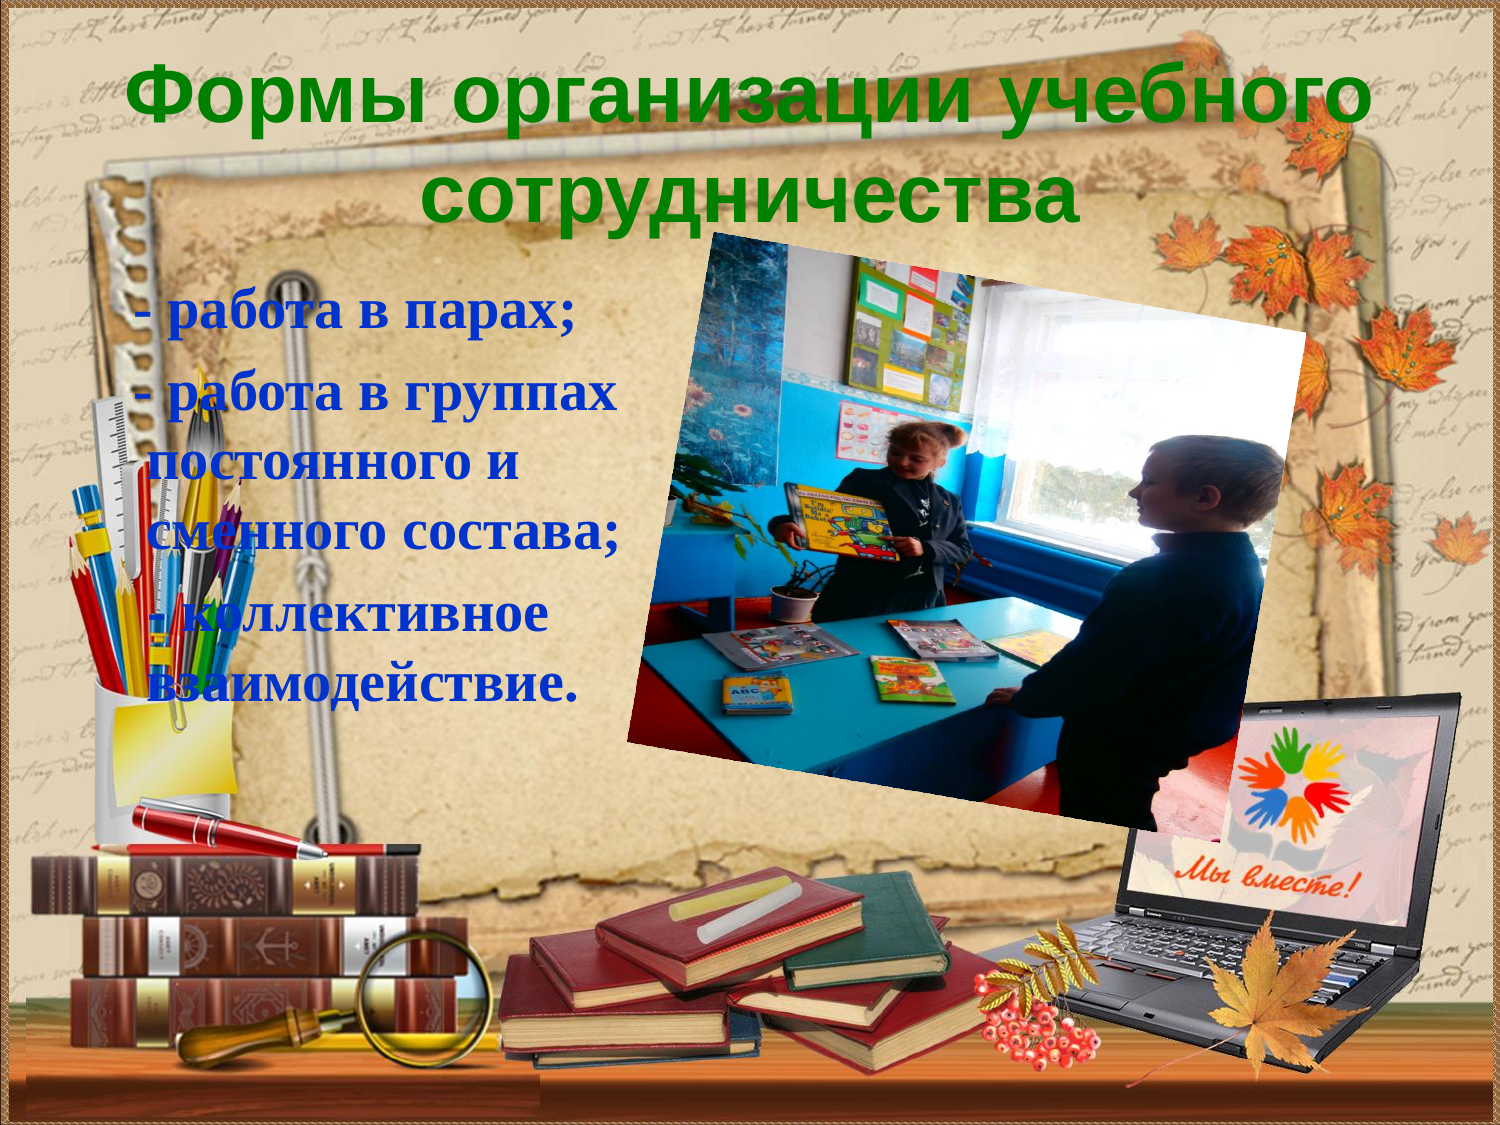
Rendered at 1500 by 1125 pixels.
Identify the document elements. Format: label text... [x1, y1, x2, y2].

list - работа в парах; - работа в группах постоянного и сменного состава; - коллективное взаимодействие. [74, 262, 738, 1006]
title Формы организации учебного сотрудничества [74, 44, 1426, 233]
picture [0, 0, 1500, 1125]
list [664, 278, 1268, 796]
